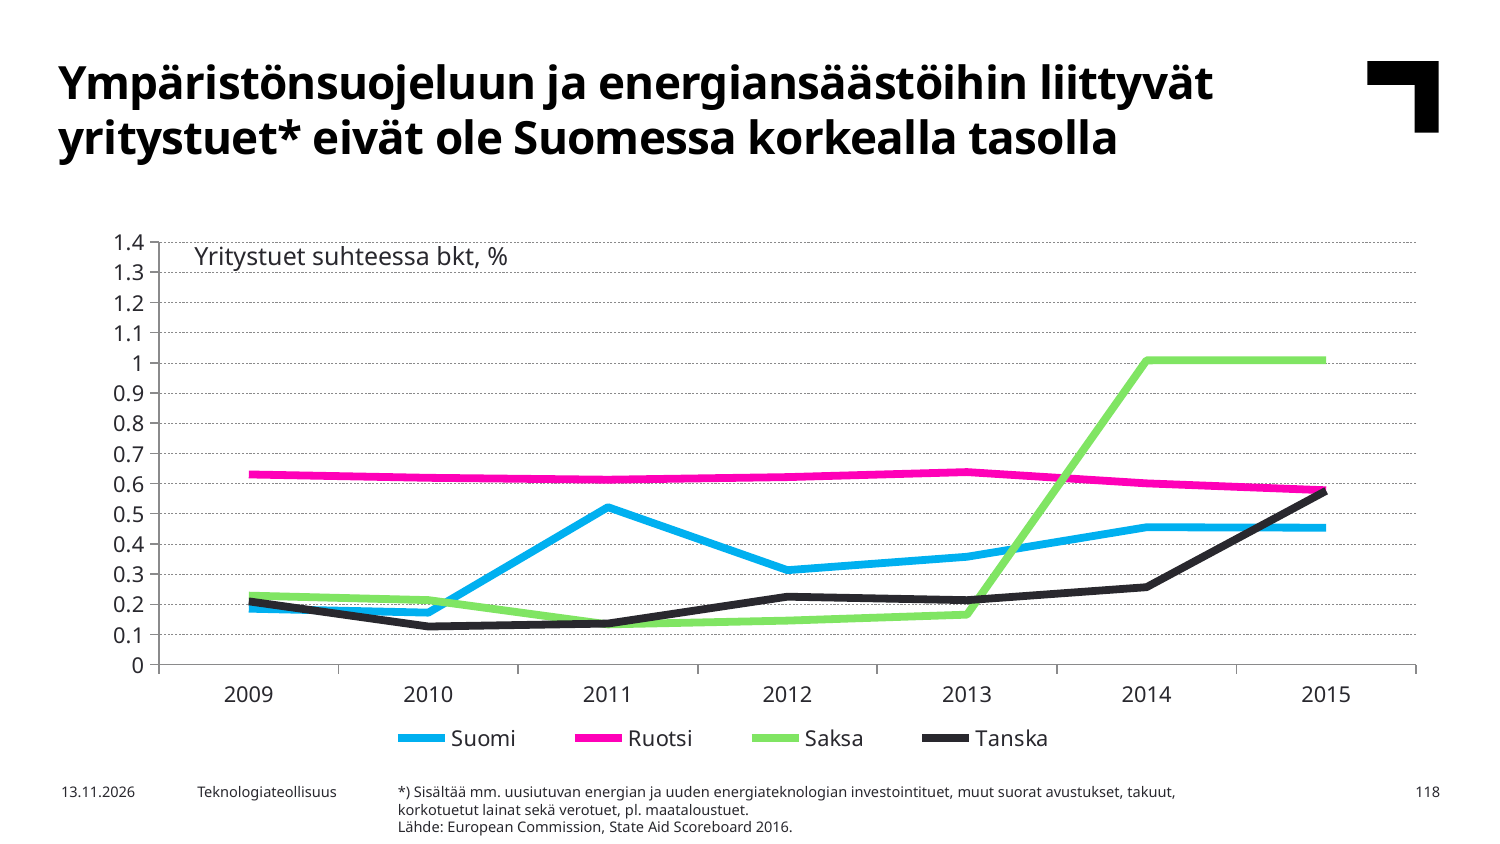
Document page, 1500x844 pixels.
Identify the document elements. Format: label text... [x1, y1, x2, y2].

footer Teknologiateollisuus [182, 775, 382, 803]
list *) Sisältää mm. uusiutuvan energian ja uuden energiateknologian investointituet, muut suorat avustukset, takuut, korkotuetut lainat sekä verotuet, pl. maataloustuet. Lähde: European Commission, State Aid Scoreboard 2016. [382, 775, 1211, 824]
chart [62, 220, 1440, 763]
list Ympäristönsuojeluun ja energiansäästöihin liittyvät yritystuet* eivät ole Suomessa korkealla tasolla [41, 46, 1353, 153]
slide_number 118 [1313, 775, 1456, 803]
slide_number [46, 775, 182, 803]
